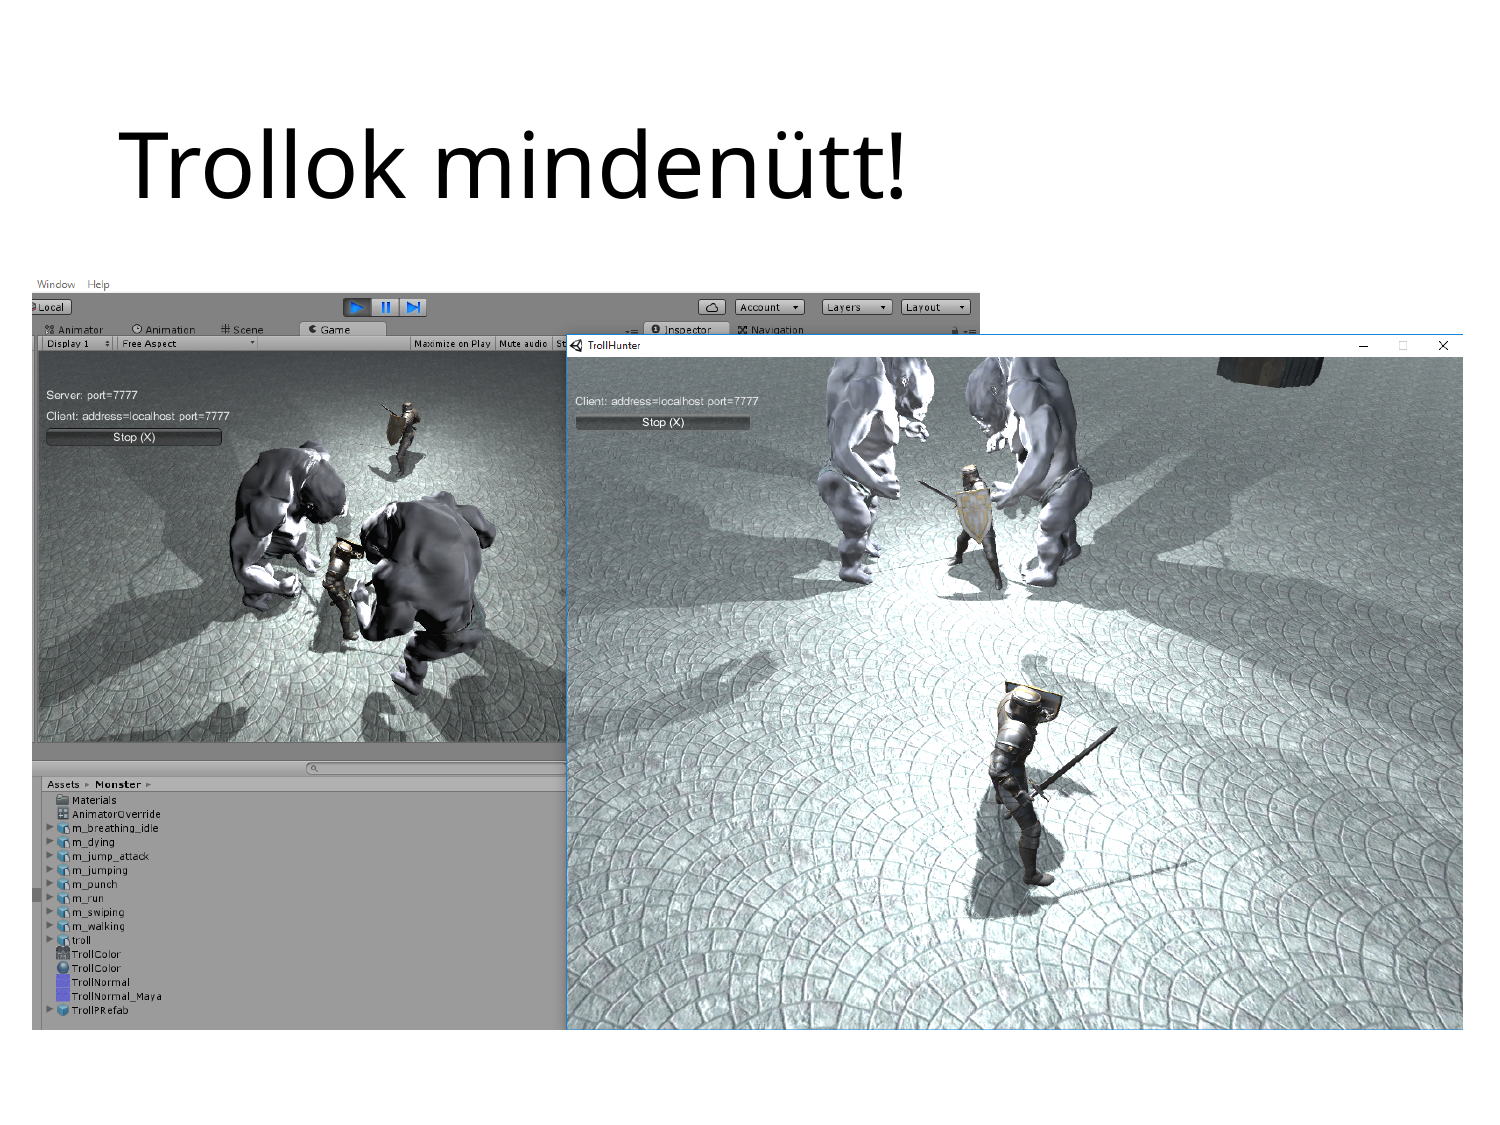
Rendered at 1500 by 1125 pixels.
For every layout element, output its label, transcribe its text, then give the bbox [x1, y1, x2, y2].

title Trollok mindenütt! [103, 59, 1397, 277]
picture [32, 277, 1463, 1030]
